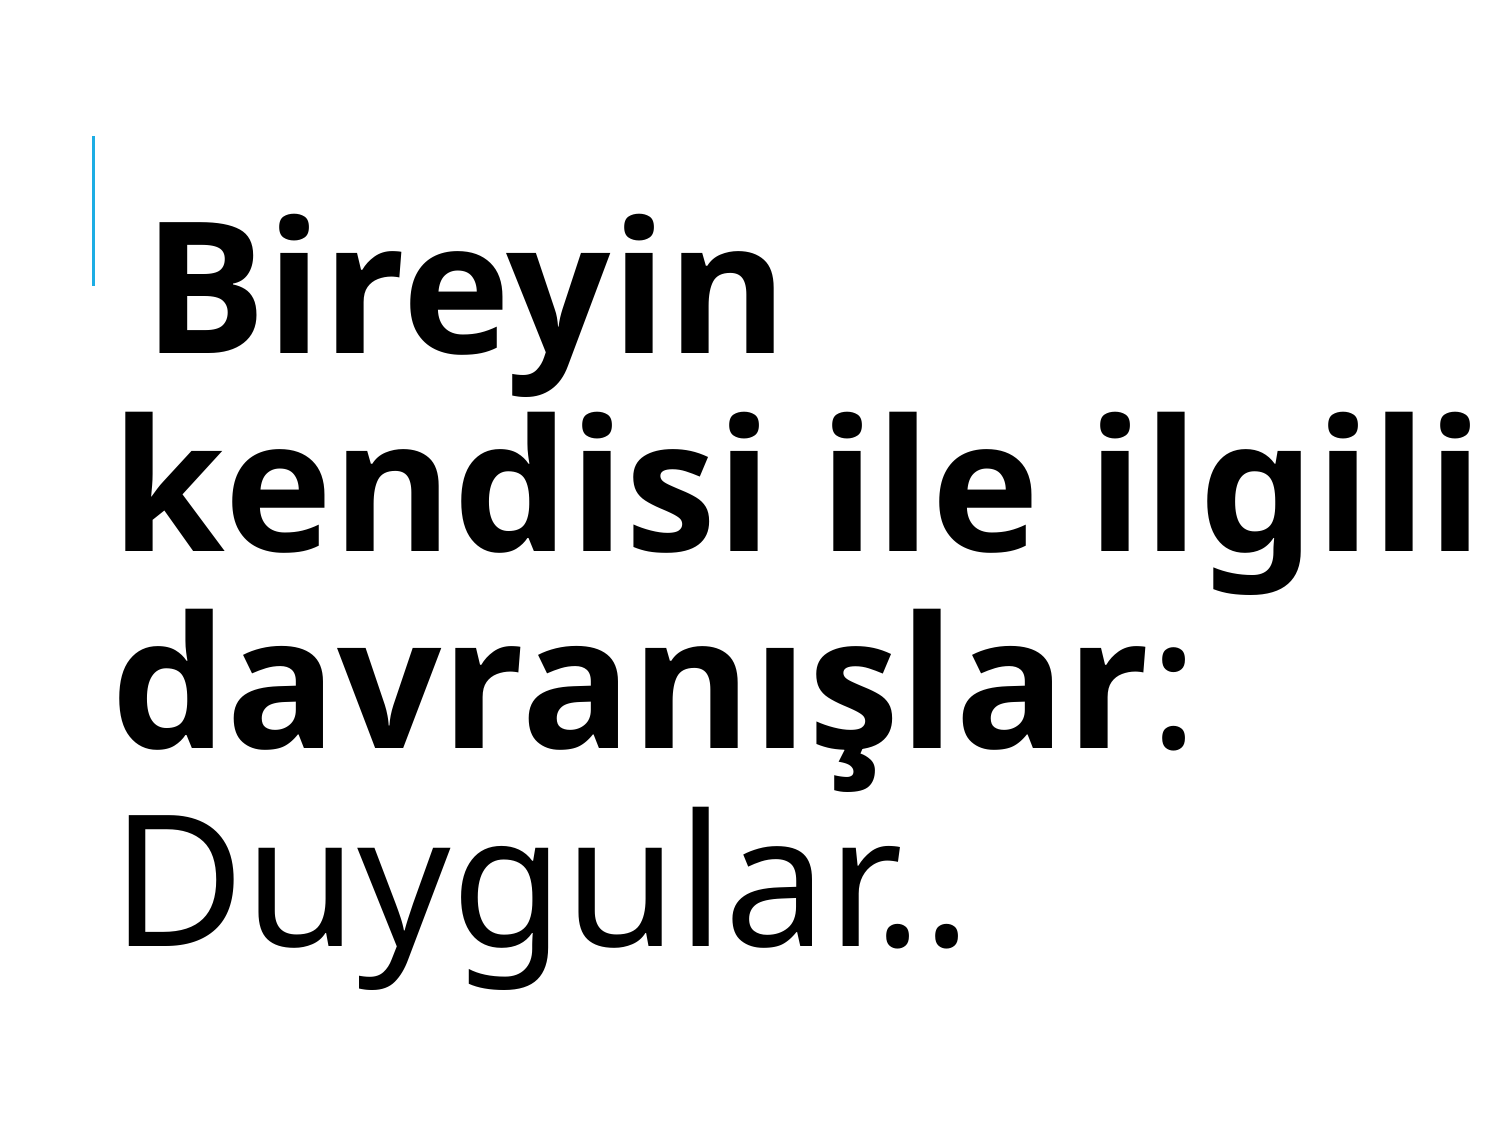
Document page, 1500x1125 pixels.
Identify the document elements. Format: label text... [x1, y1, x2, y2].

list Bireyin kendisi ile ilgili davranışlar: Duygular.. [88, 187, 1500, 1094]
